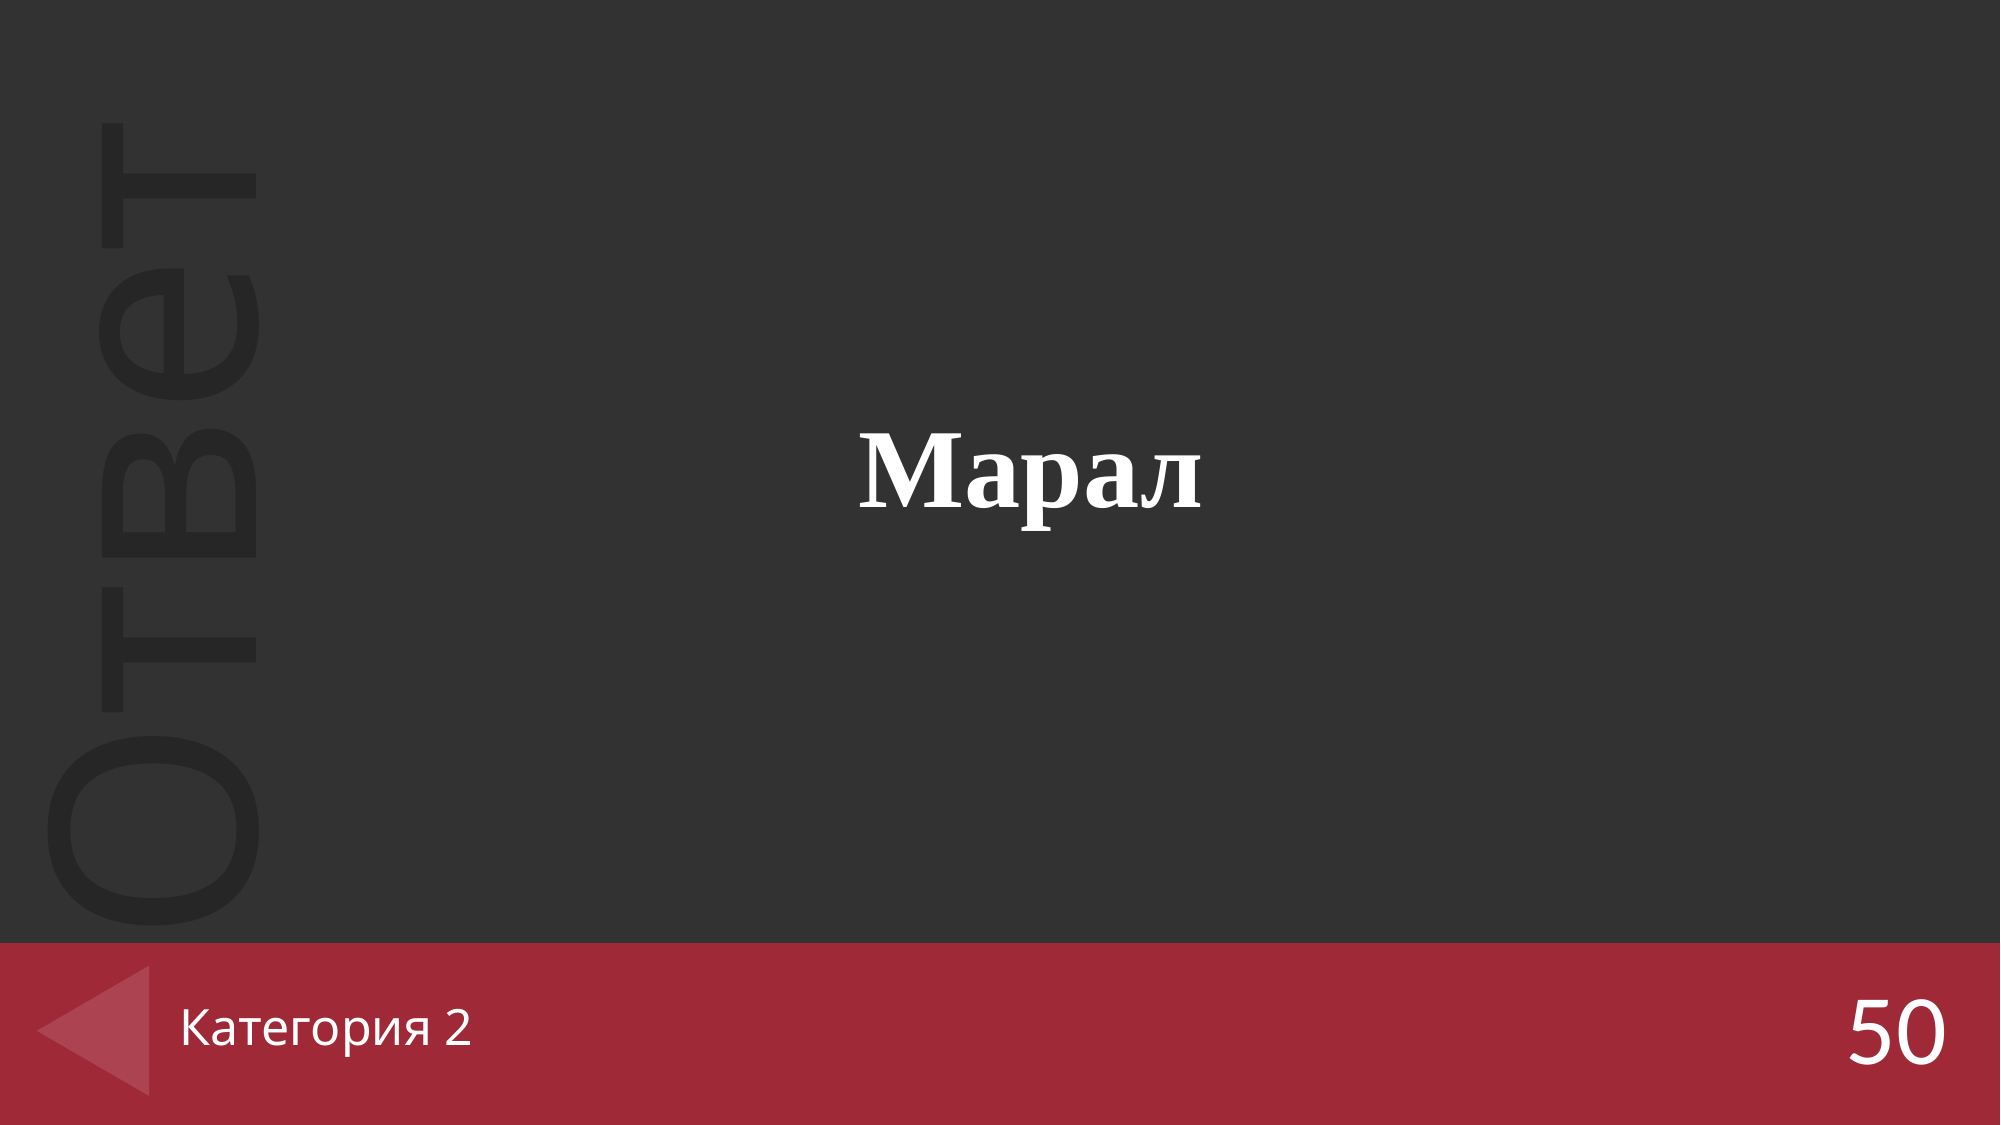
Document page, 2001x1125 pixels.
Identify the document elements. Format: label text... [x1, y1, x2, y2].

title Категория 2 [164, 965, 1472, 1094]
list Марал [302, 307, 1760, 636]
list 50 [1494, 967, 1963, 1097]
